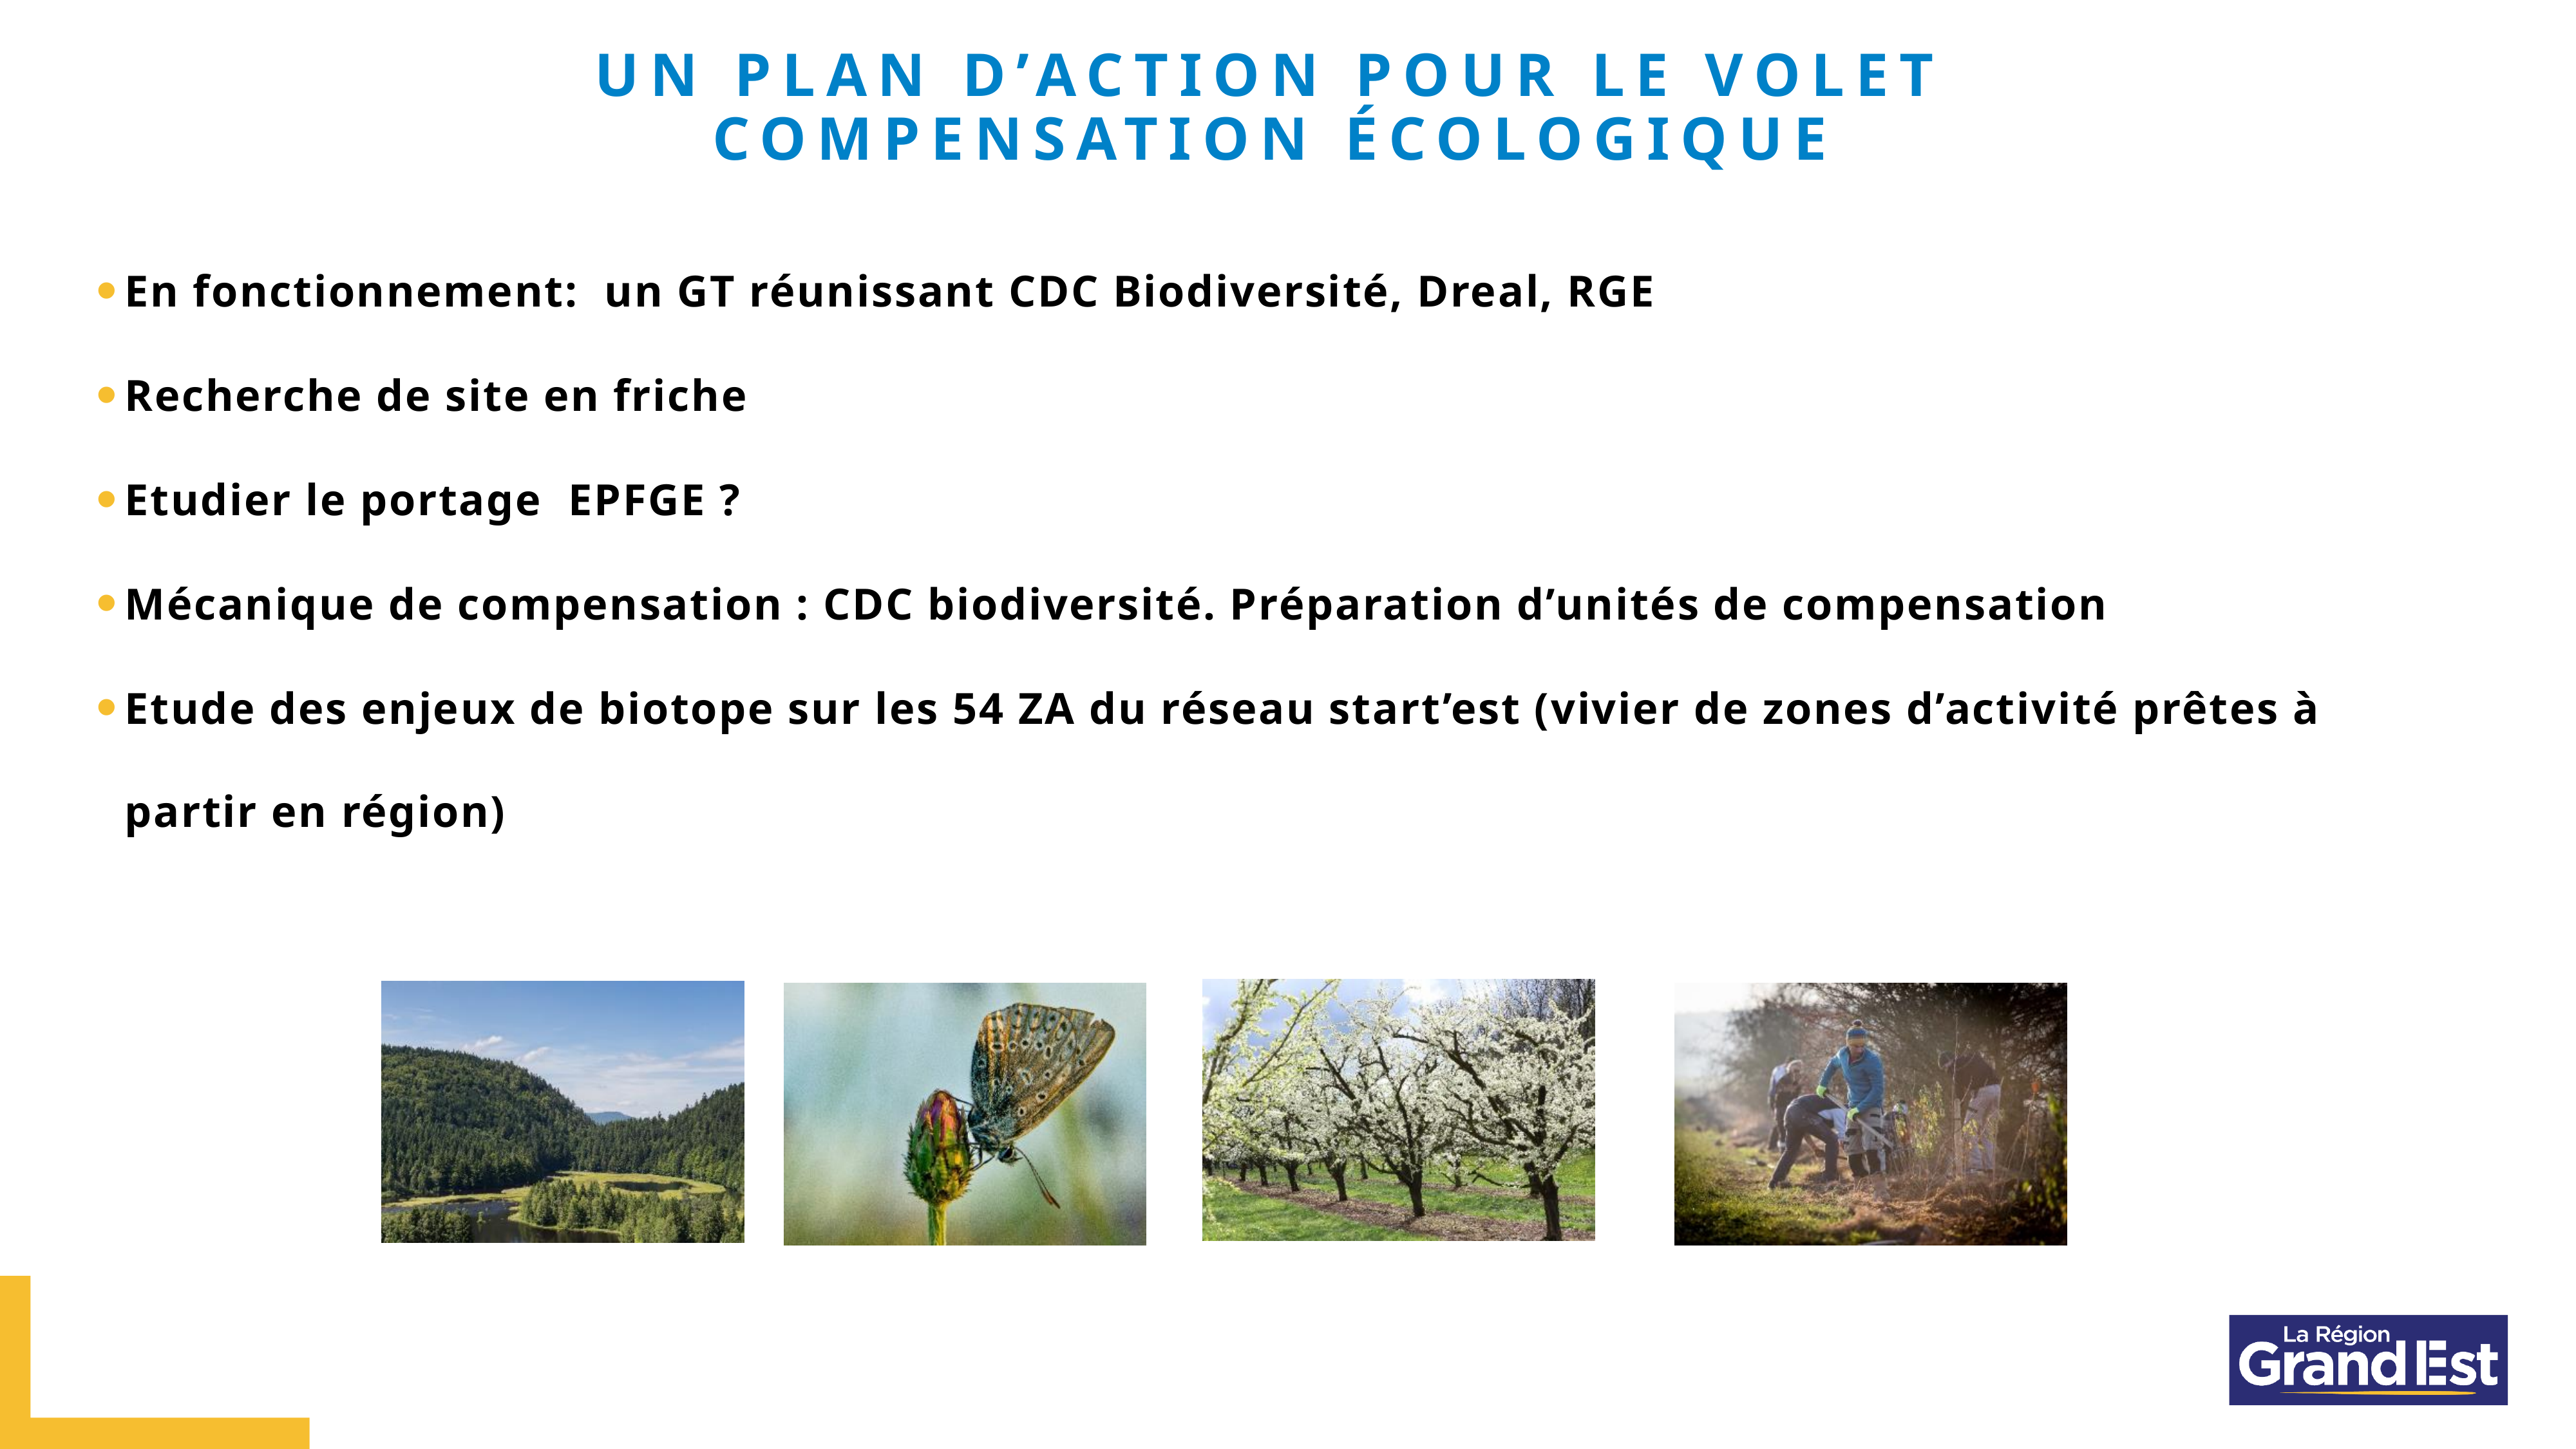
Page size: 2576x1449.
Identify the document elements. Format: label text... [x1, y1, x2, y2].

picture [381, 981, 744, 1243]
picture [1202, 979, 1595, 1241]
picture [1674, 983, 2067, 1245]
list En fonctionnement: un GT réunissant CDC Biodiversité, Dreal, RGE Recherche de site en friche Etudier le portage EPFGE ? Mécanique de compensation : CDC biodiversité. Préparation d’unités de compensation Etude des enjeux de biotope sur les 54 ZA du réseau start’est (vivier de zones d’activité prêtes à partir en région) [77, 229, 2465, 926]
picture [2209, 1294, 2528, 1425]
picture [784, 983, 1147, 1245]
title Un plan d’action pour le volet compensation écologique [401, 38, 2140, 180]
